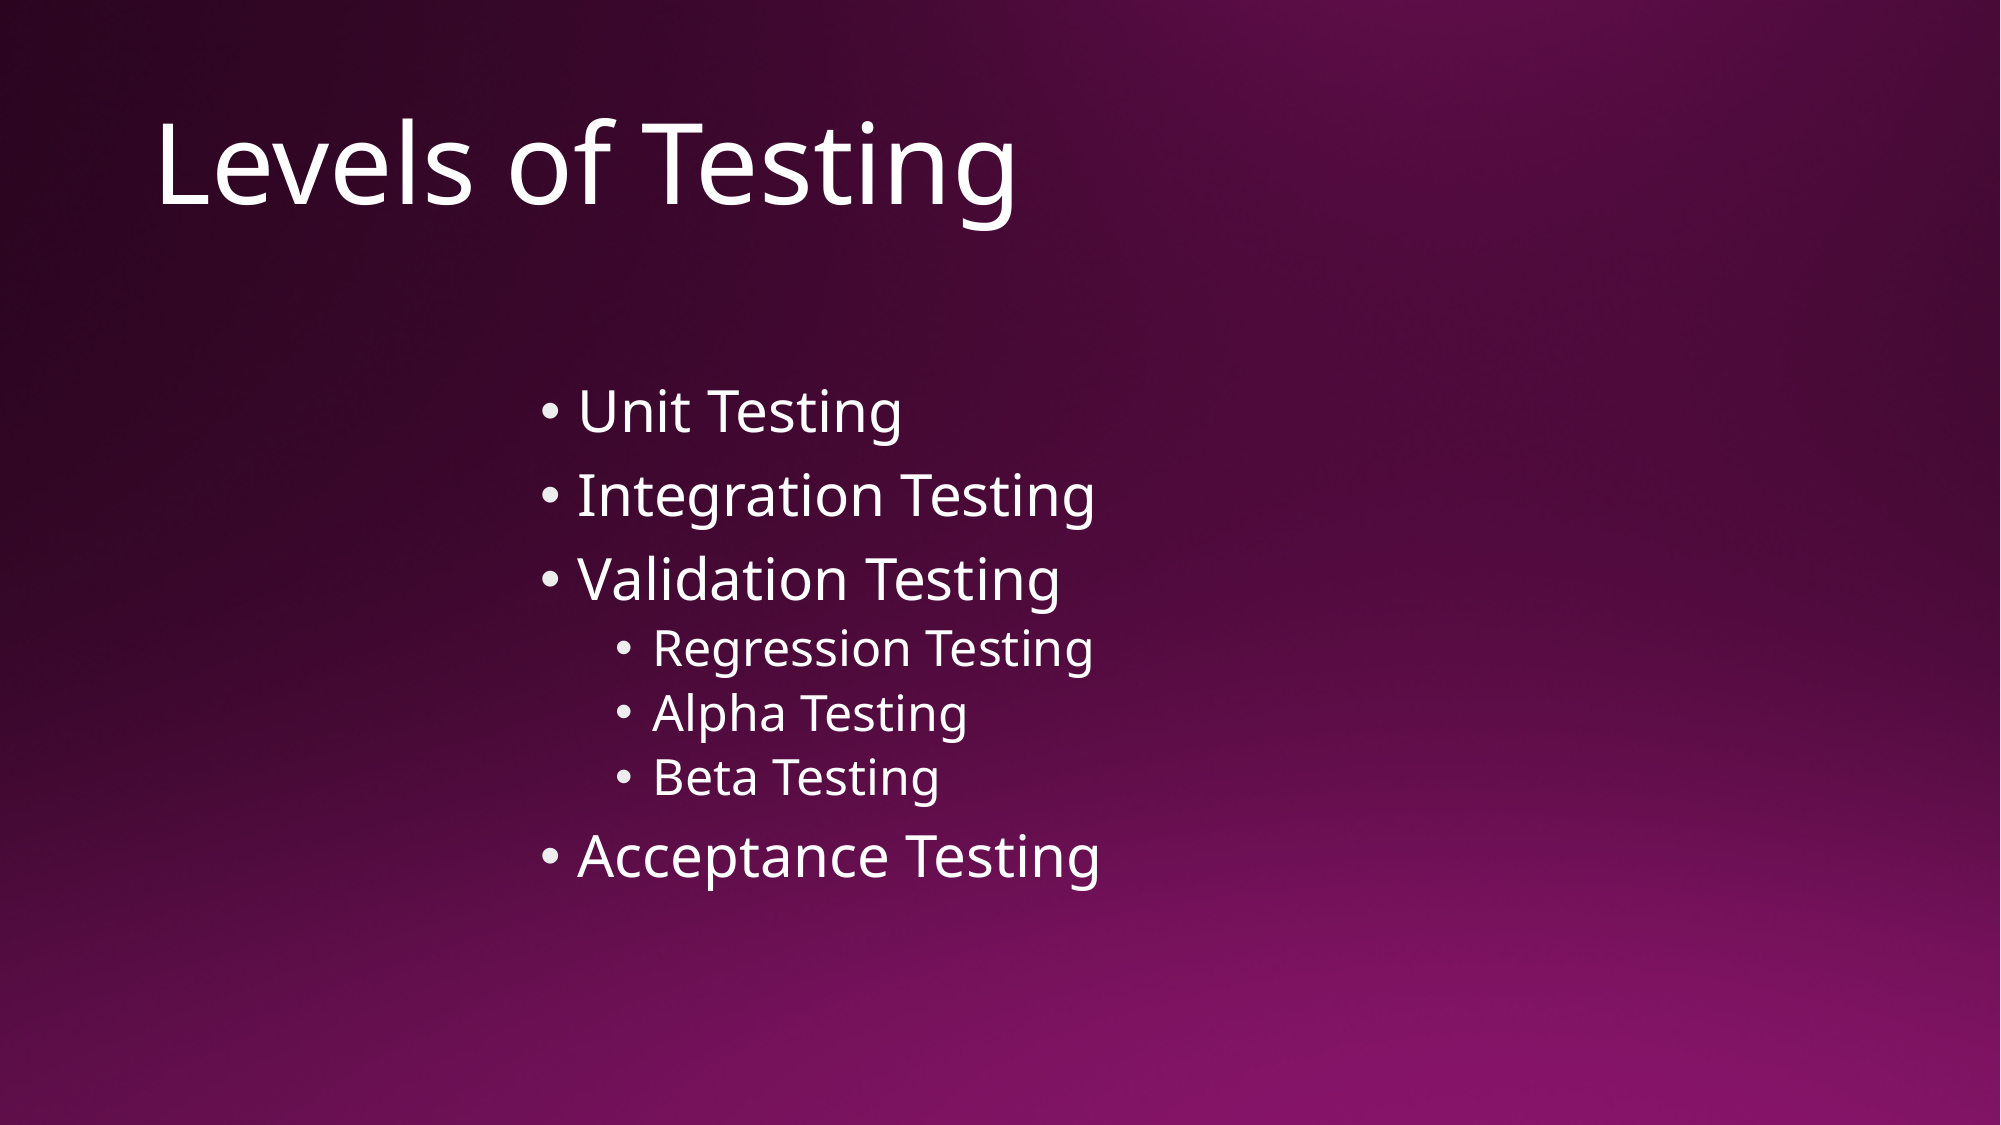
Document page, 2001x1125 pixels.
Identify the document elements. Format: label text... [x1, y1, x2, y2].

list Unit Testing Integration Testing Validation Testing Regression Testing Alpha Testing Beta Testing Acceptance Testing [525, 375, 1675, 1000]
picture [0, 0, 2001, 1125]
title Levels of Testing [137, 59, 1863, 278]
